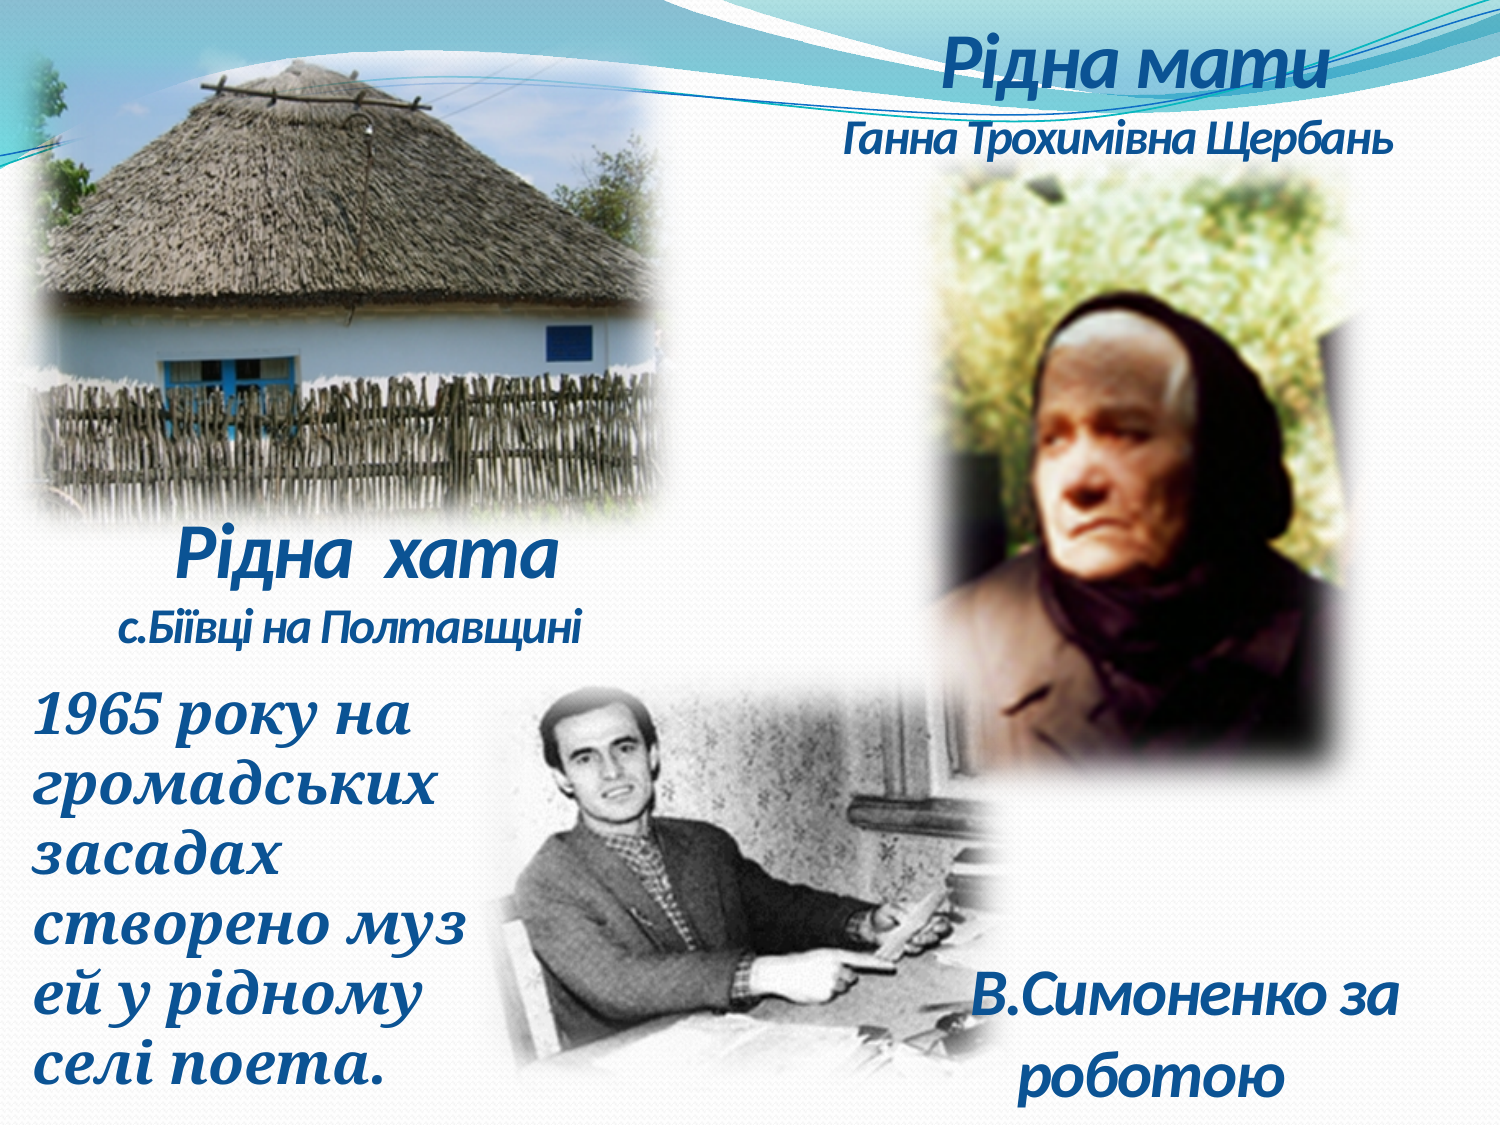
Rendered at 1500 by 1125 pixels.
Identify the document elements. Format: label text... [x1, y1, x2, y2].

picture [0, 18, 692, 552]
text_box Рідна мати Ганна Трохимівна Щербань [722, 2, 1500, 215]
picture [466, 136, 1378, 1103]
text_box В.Симоненко за роботою [1030, 928, 1424, 1106]
text_box 1965 року на громадських засадах створено музей у рідному селі поета. [17, 668, 459, 1104]
text_box Рідна хата с.Біївці на Полтавщині [0, 491, 717, 705]
